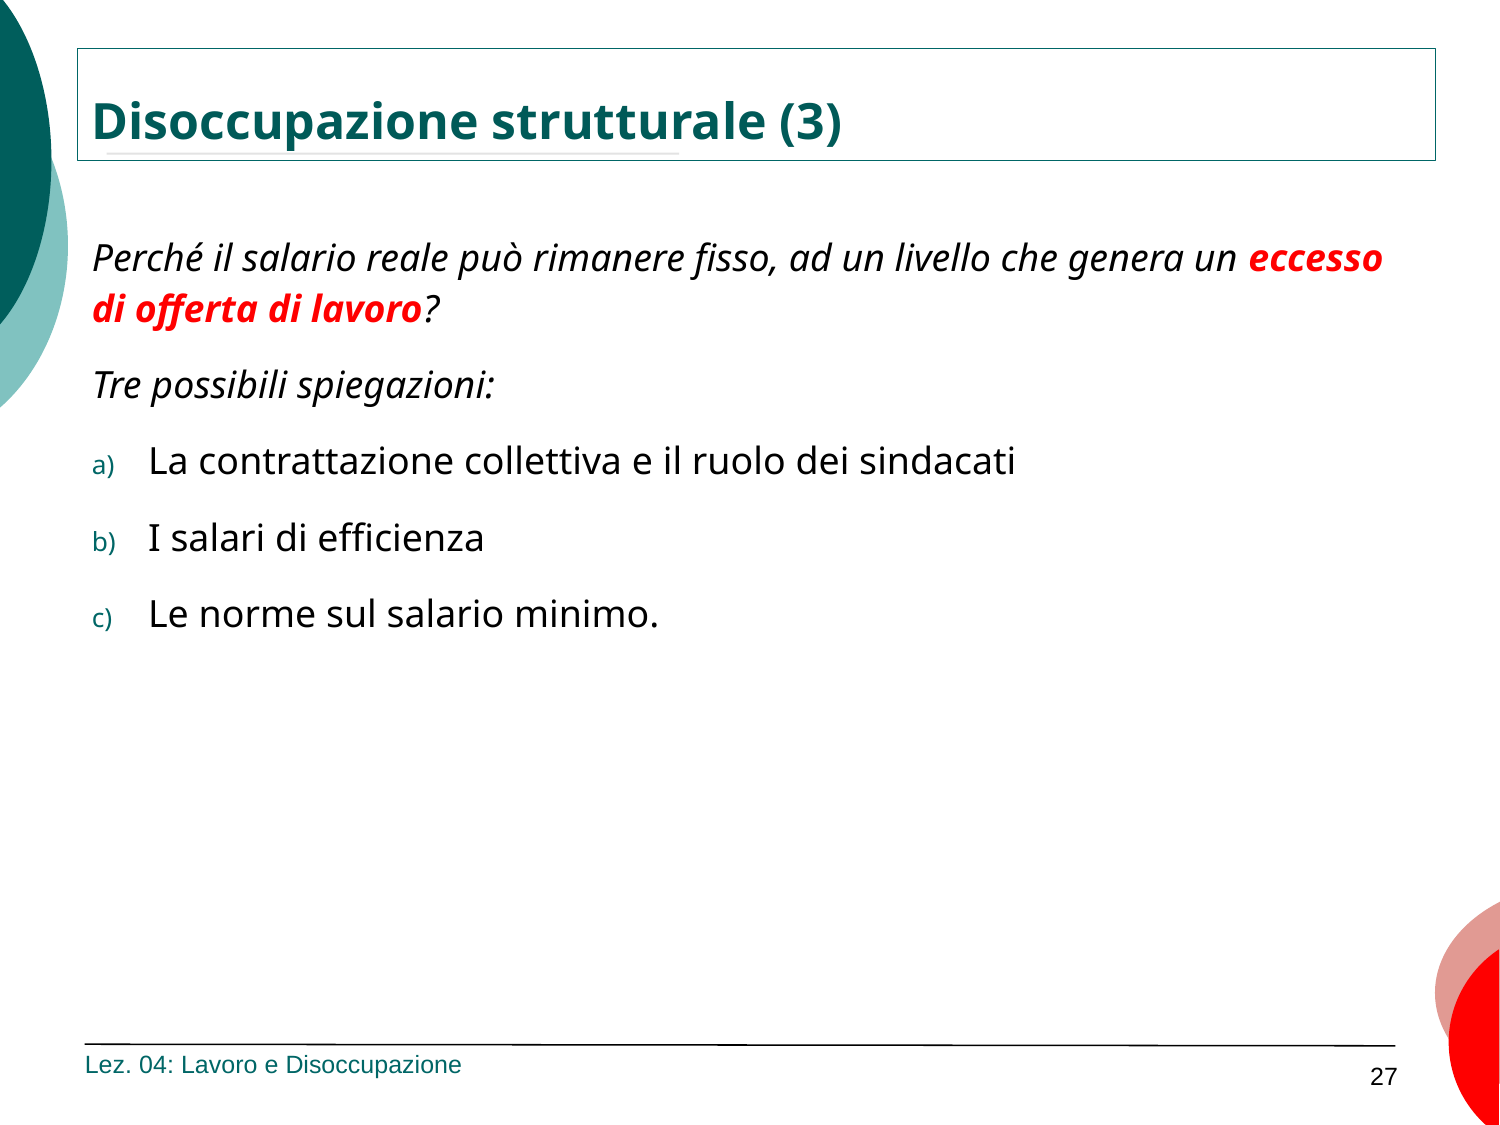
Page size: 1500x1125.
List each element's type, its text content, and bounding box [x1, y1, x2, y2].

text_box Disoccupazione strutturale (3) [76, 48, 1436, 161]
footer Lez. 04: Lavoro e Disoccupazione [69, 1036, 662, 1086]
list Perché il salario reale può rimanere fisso, ad un livello che genera un eccesso di offerta di lavoro? Tre possibili spiegazioni: La contrattazione collettiva e il ruolo dei sindacati I salari di efficienza Le norme sul salario minimo. [76, 219, 1400, 1012]
